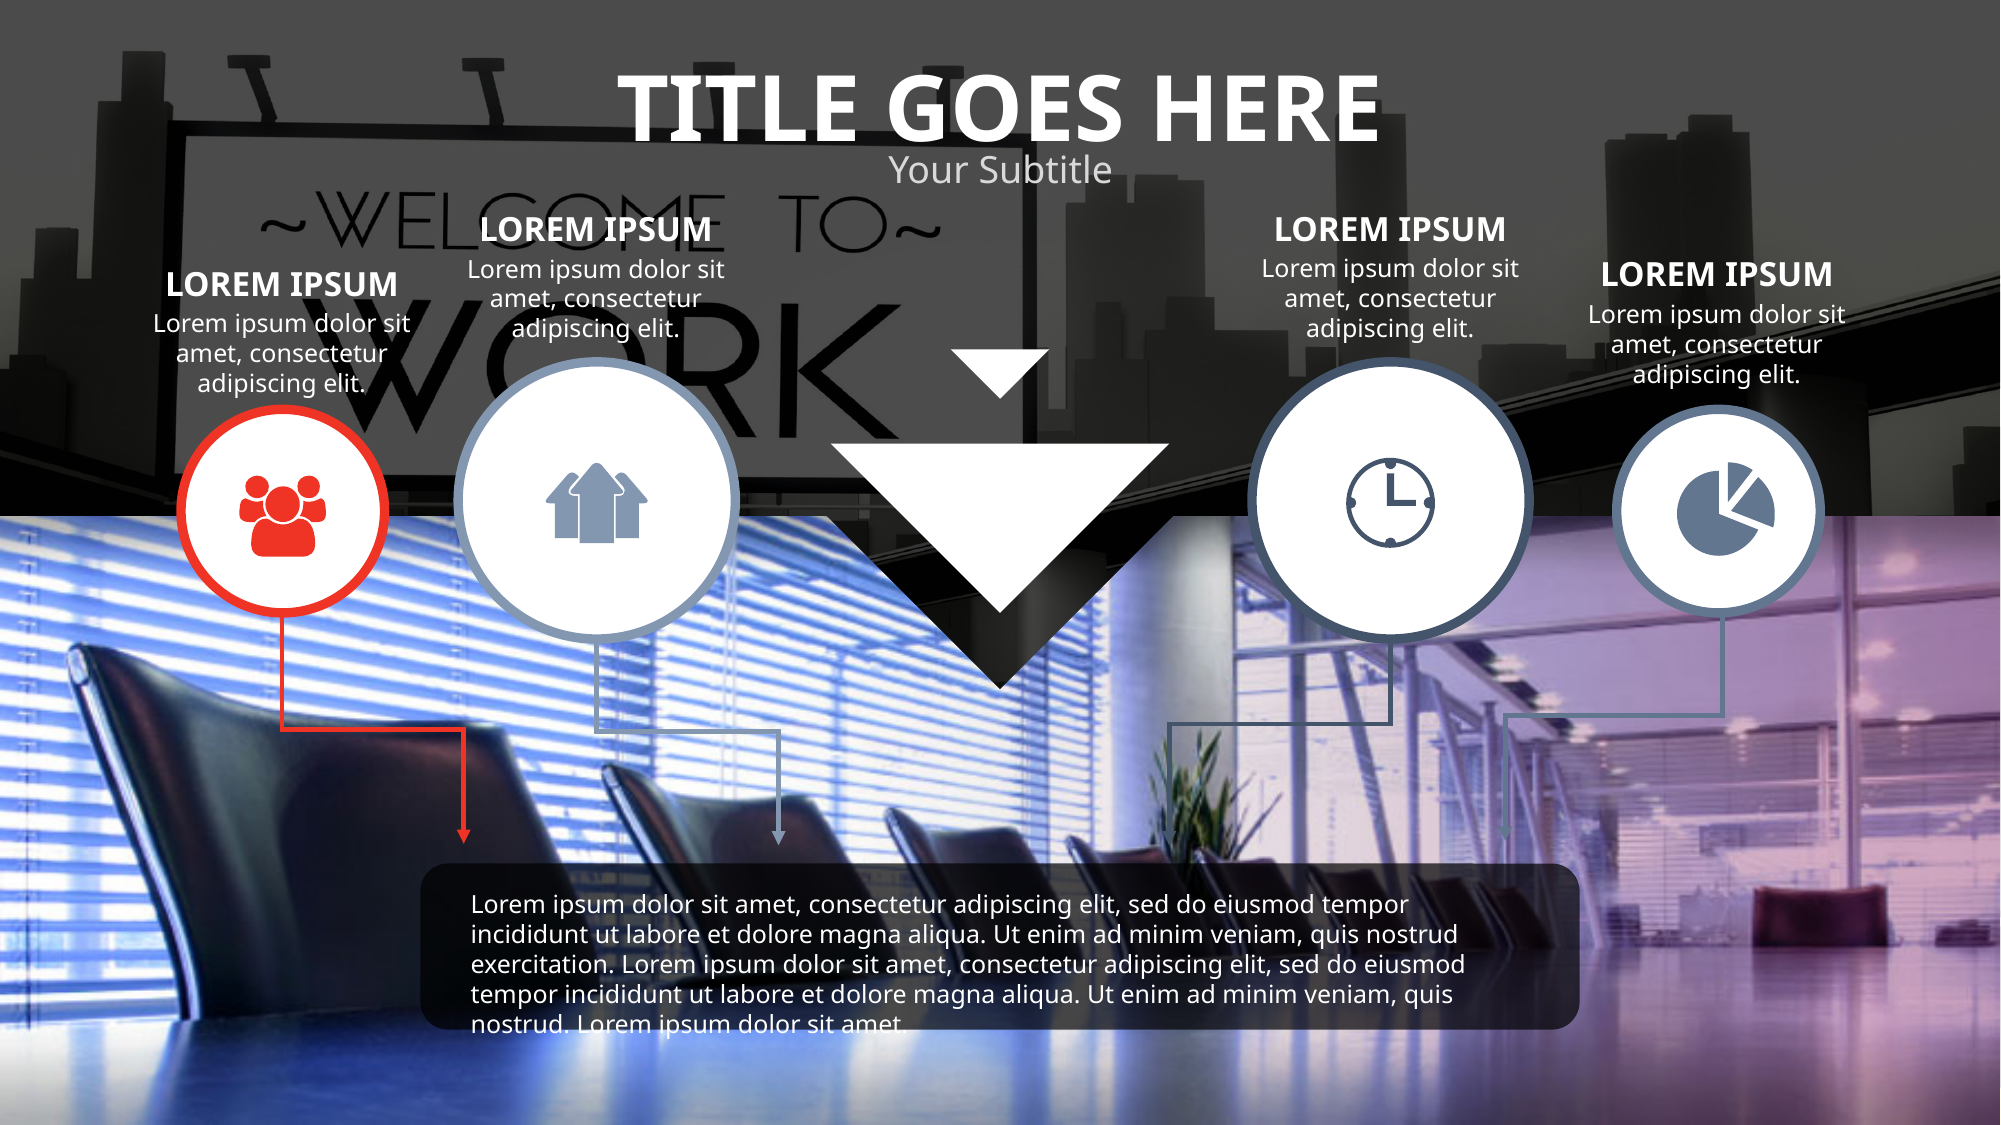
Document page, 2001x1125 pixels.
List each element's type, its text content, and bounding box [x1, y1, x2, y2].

picture [0, 0, 2001, 1125]
text_box LOREM IPSUM Lorem ipsum dolor sit amet, consectetur adipiscing elit. [1567, 248, 1867, 394]
text_box [1615, 408, 1822, 612]
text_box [544, 462, 650, 544]
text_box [1346, 457, 1435, 548]
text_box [548, 42, 1452, 199]
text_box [1677, 462, 1775, 556]
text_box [258, 638, 487, 821]
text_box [1158, 613, 1401, 835]
text_box [245, 475, 300, 523]
text_box LOREM IPSUM Lorem ipsum dolor sit amet, consectetur adipiscing elit. [131, 258, 432, 403]
text_box LOREM IPSUM Lorem ipsum dolor sit amet, consectetur adipiscing elit. [446, 203, 747, 348]
text_box [239, 498, 326, 557]
text_box [179, 408, 386, 614]
text_box [948, 348, 1052, 401]
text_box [1488, 606, 1739, 824]
text_box [297, 475, 320, 499]
text_box [457, 360, 737, 640]
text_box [573, 640, 802, 823]
text_box [0, 515, 2000, 1125]
text_box LOREM IPSUM Lorem ipsum dolor sit amet, consectetur adipiscing elit. [1240, 203, 1541, 348]
text_box [1250, 360, 1531, 640]
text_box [420, 863, 1580, 1030]
text_box [828, 442, 1172, 615]
